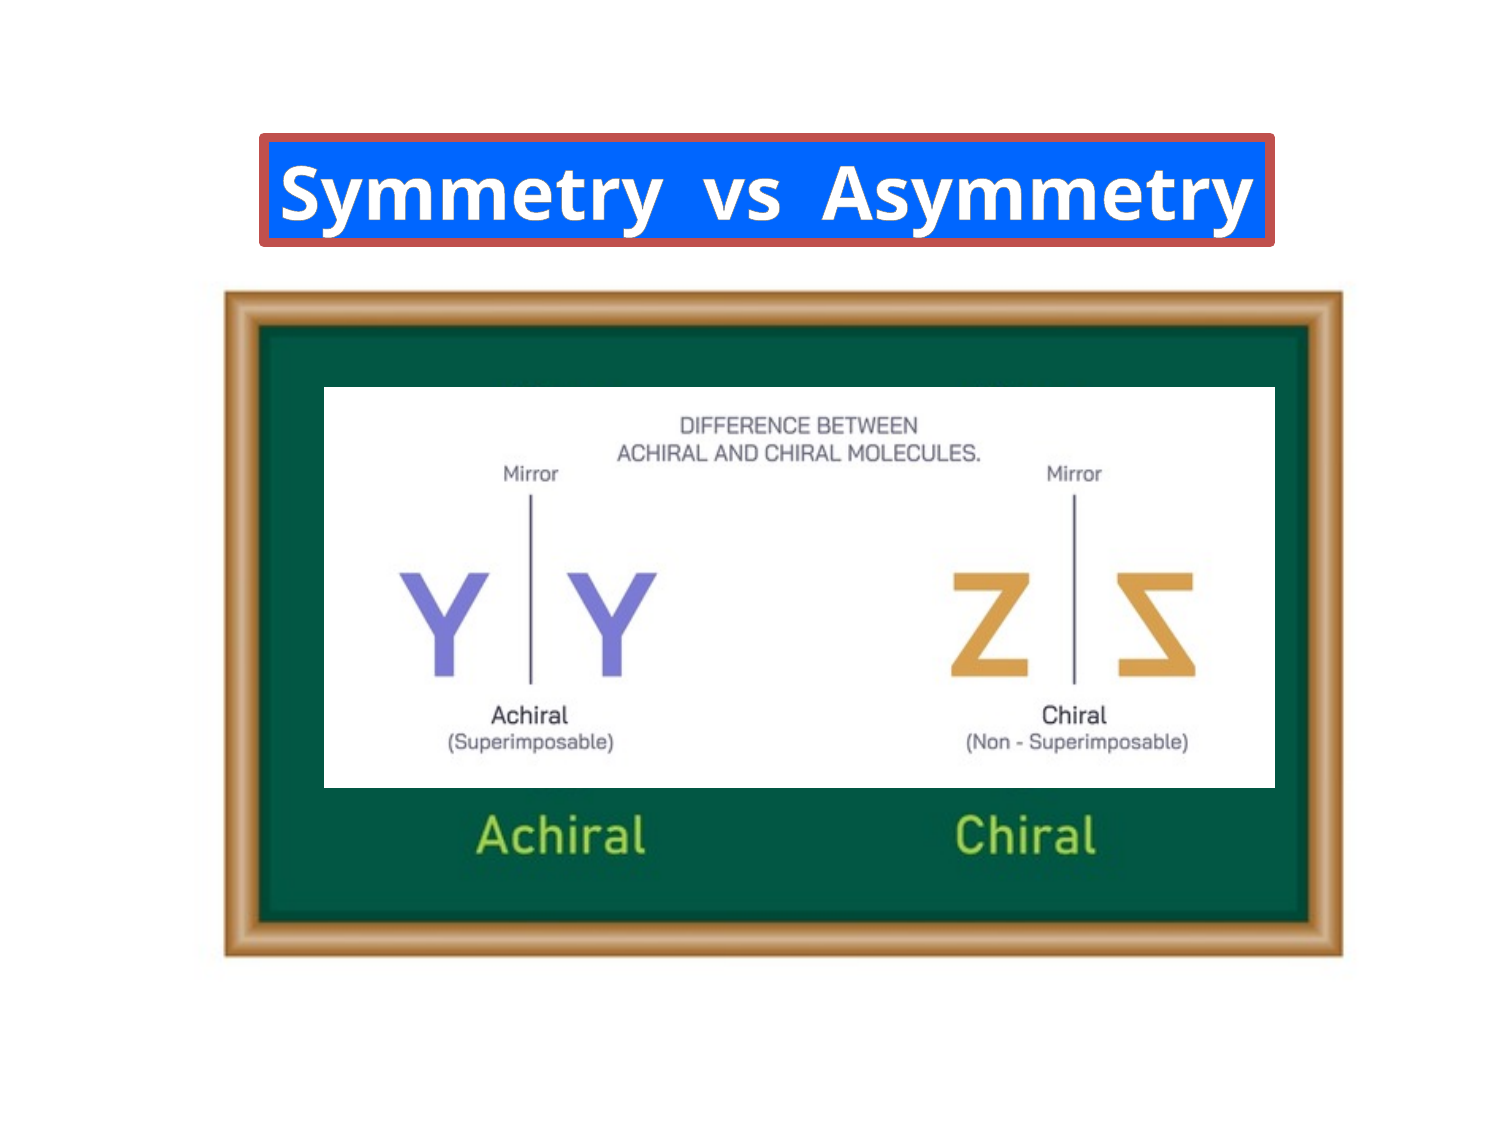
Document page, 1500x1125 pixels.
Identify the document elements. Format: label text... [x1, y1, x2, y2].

picture [162, 249, 1406, 1001]
text_box Symmetry vs Asymmetry [262, 135, 1272, 244]
